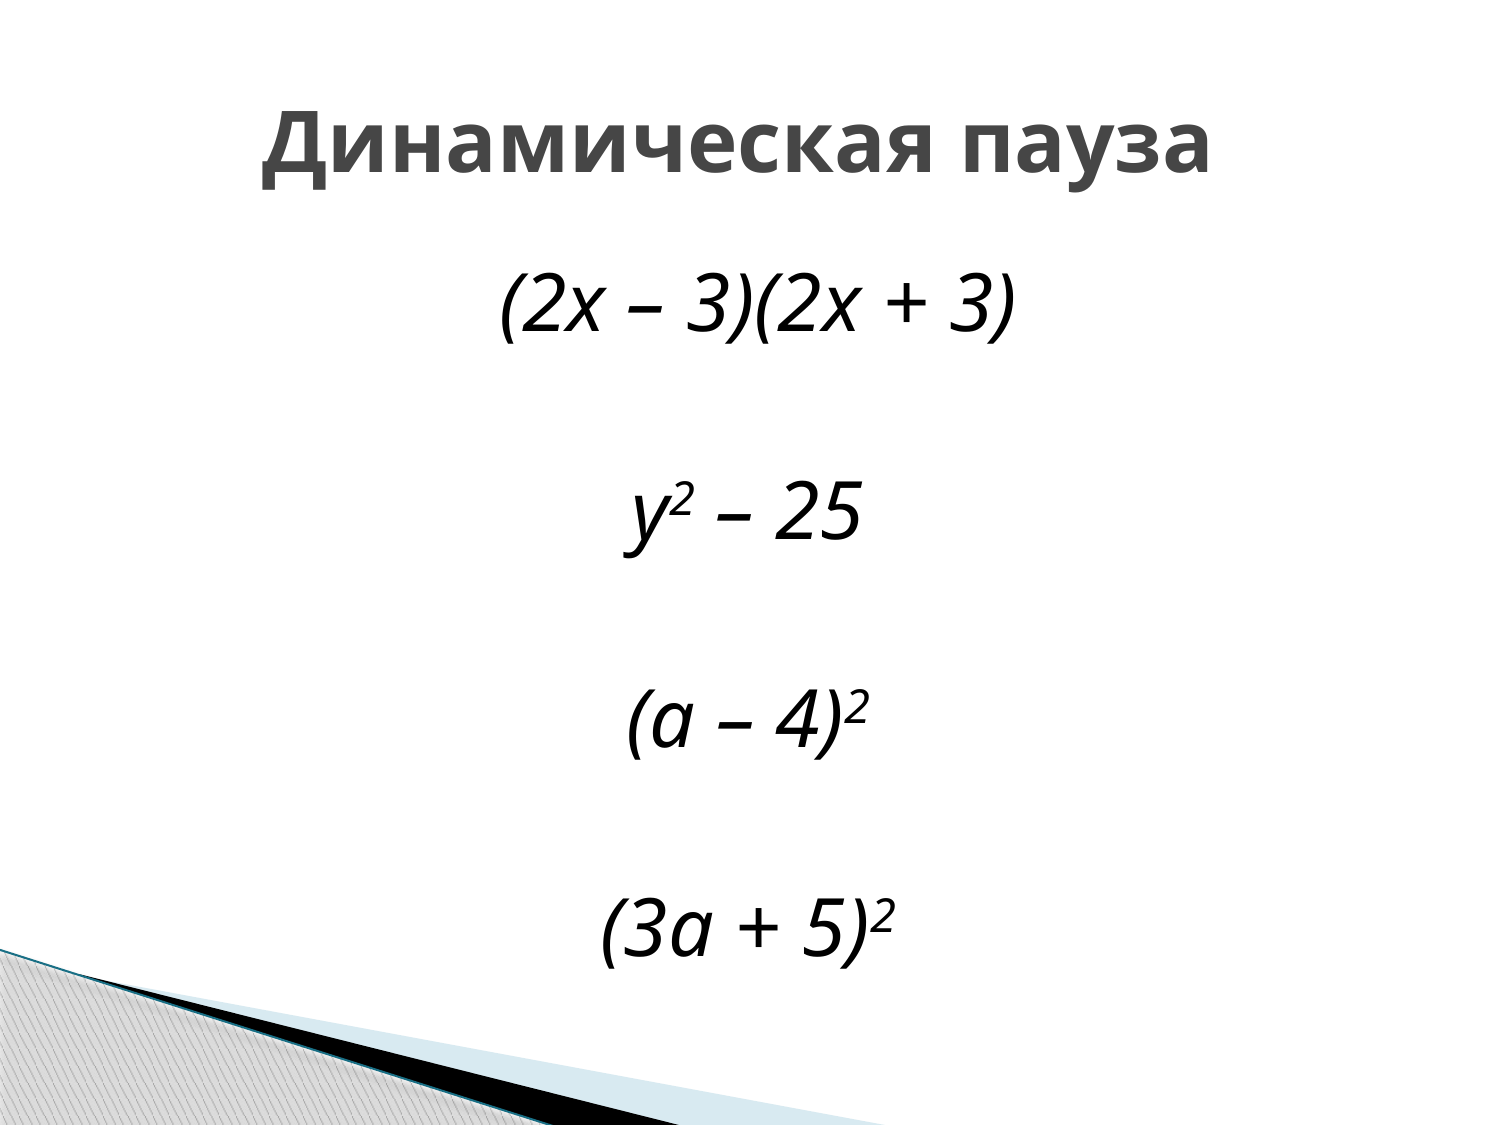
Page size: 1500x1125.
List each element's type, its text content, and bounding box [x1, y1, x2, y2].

list (2х – 3)(2х + 3) у2 – 25 (а – 4)2 (3а + 5)2 [75, 243, 1425, 986]
title Динамическая пауза [75, 45, 1425, 233]
